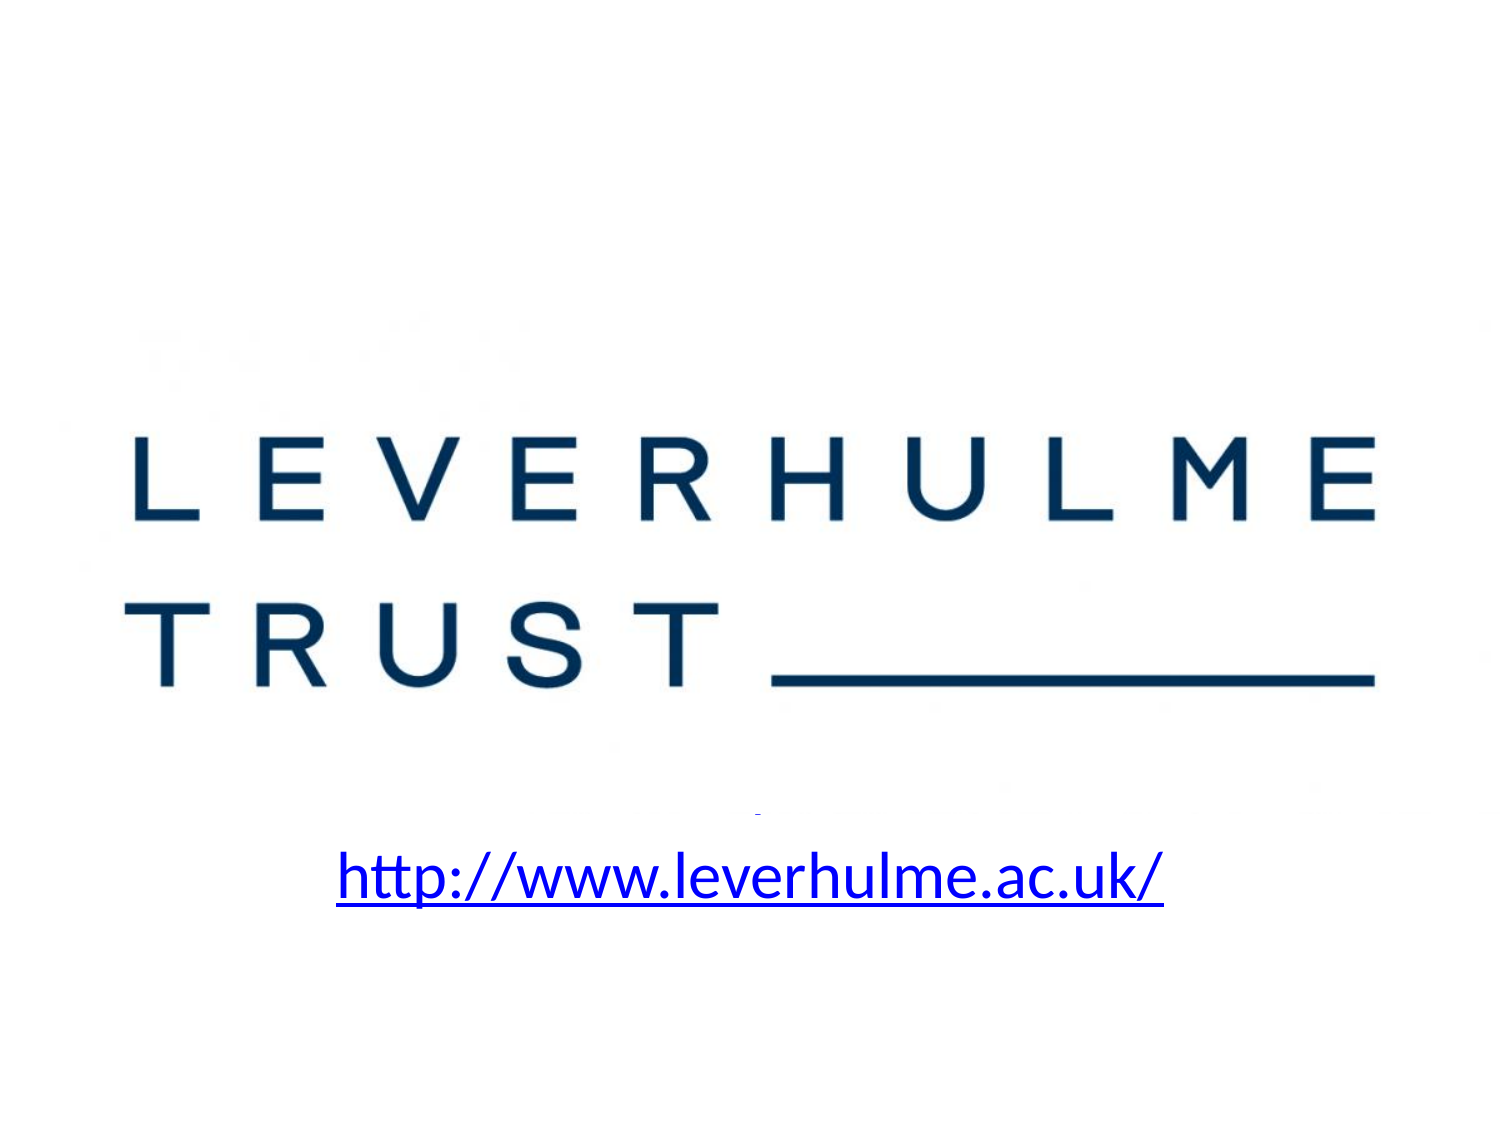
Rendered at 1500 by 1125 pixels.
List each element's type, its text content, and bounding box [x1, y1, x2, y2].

subtitle January 2018 http://www.leverhulme.ac.uk/ [225, 822, 1275, 925]
picture [0, 311, 1500, 814]
